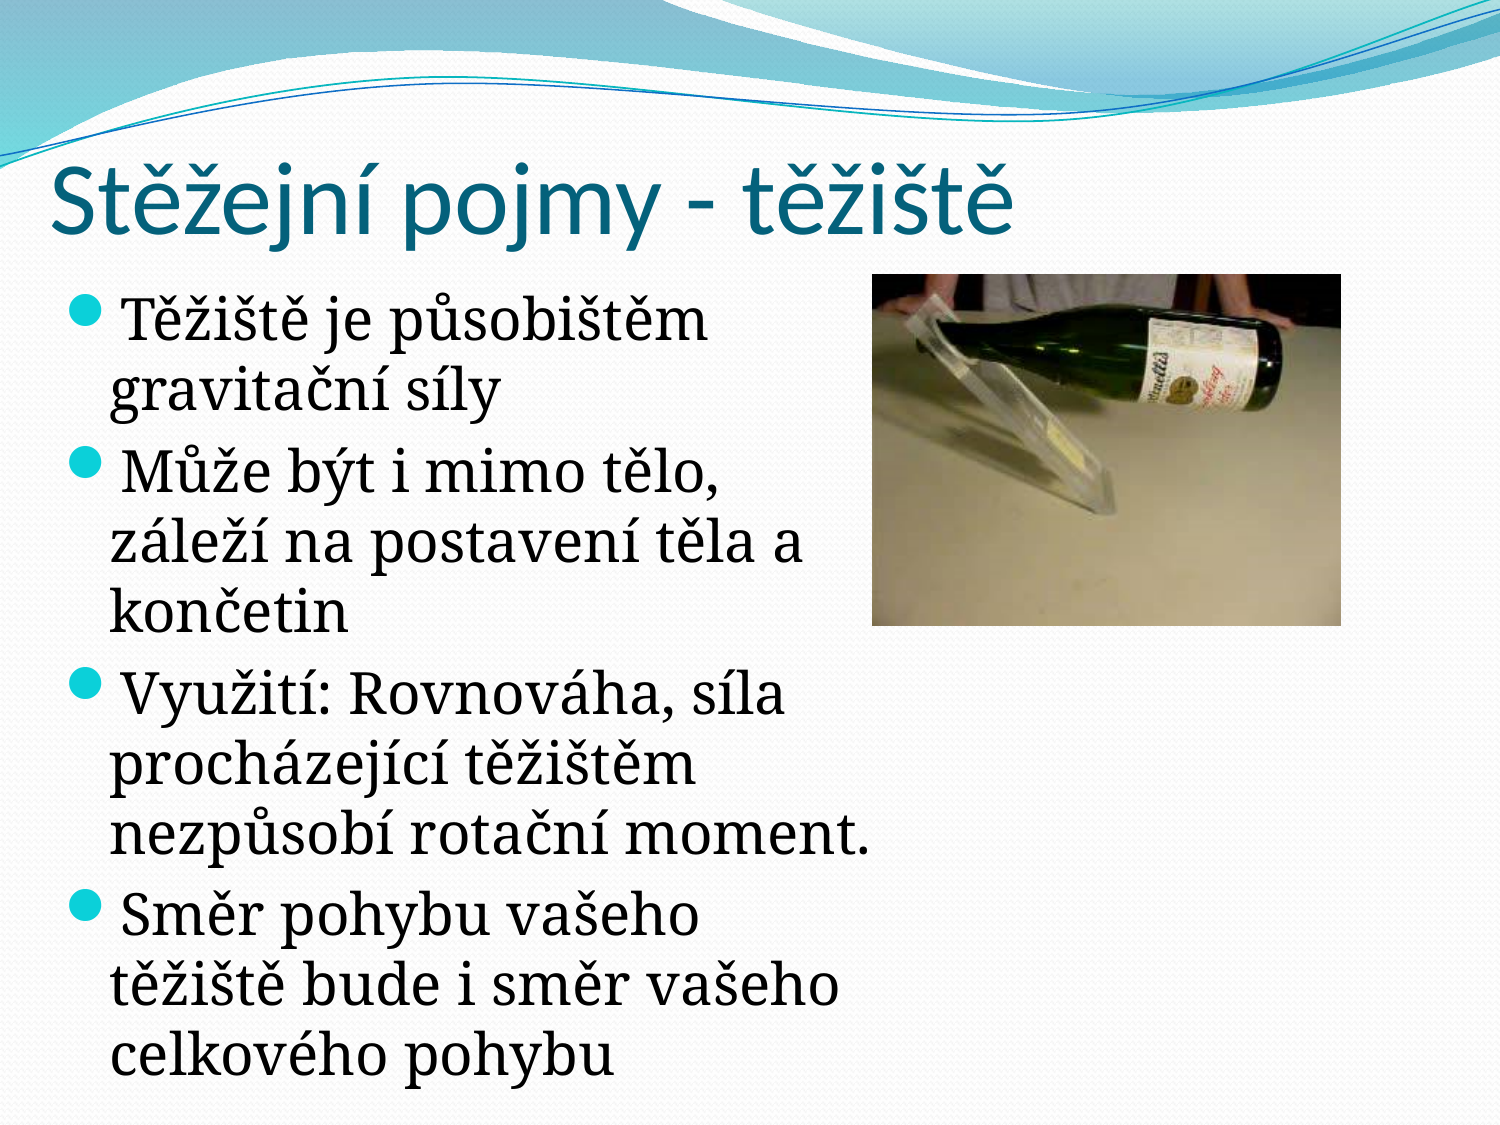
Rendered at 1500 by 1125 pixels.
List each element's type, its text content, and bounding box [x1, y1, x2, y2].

list Těžiště je působištěm gravitační síly Může být i mimo tělo, záleží na postavení těla a končetin Využití: Rovnováha, síla procházející těžištěm nezpůsobí rotační moment. Směr pohybu vašeho těžiště bude i směr vašeho celkového pohybu [49, 274, 888, 1001]
title Stěžejní pojmy - těžiště [49, 37, 1446, 256]
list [872, 274, 1341, 626]
